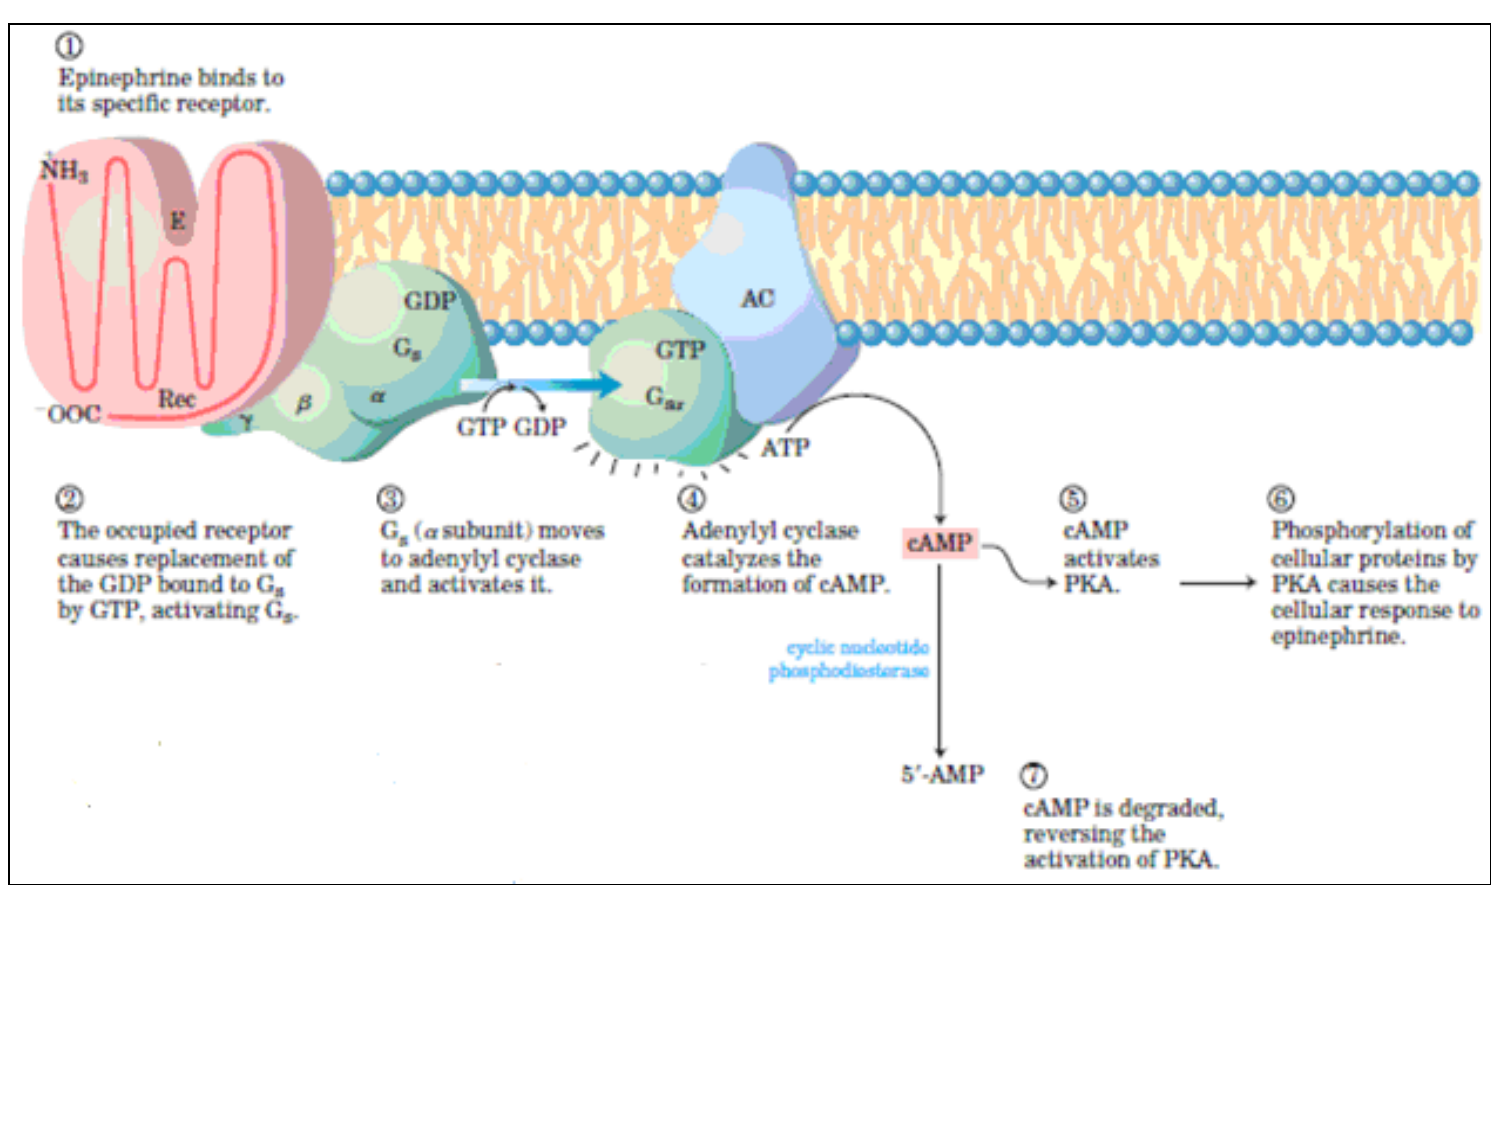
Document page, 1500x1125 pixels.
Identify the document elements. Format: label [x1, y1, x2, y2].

picture [9, 24, 1490, 884]
